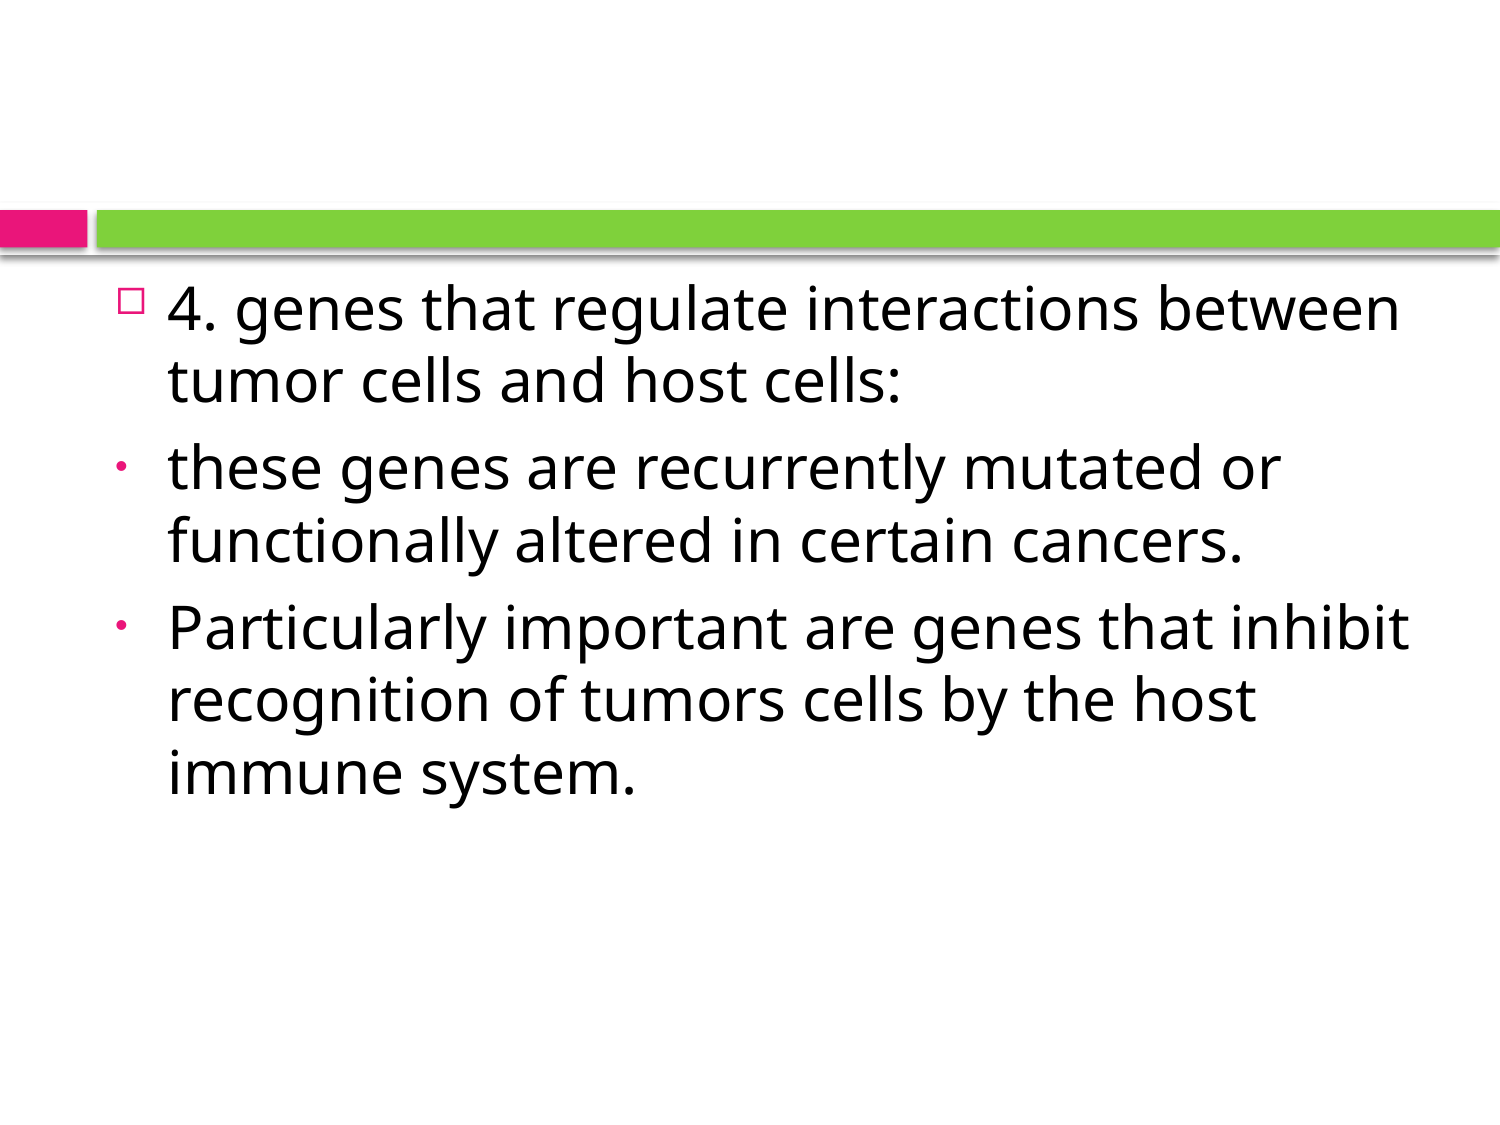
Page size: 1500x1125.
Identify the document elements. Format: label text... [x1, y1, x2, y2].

list 4. genes that regulate interactions between tumor cells and host cells: these genes are recurrently mutated or functionally altered in certain cancers. Particularly important are genes that inhibit recognition of tumors cells by the host immune system. [100, 262, 1438, 1000]
